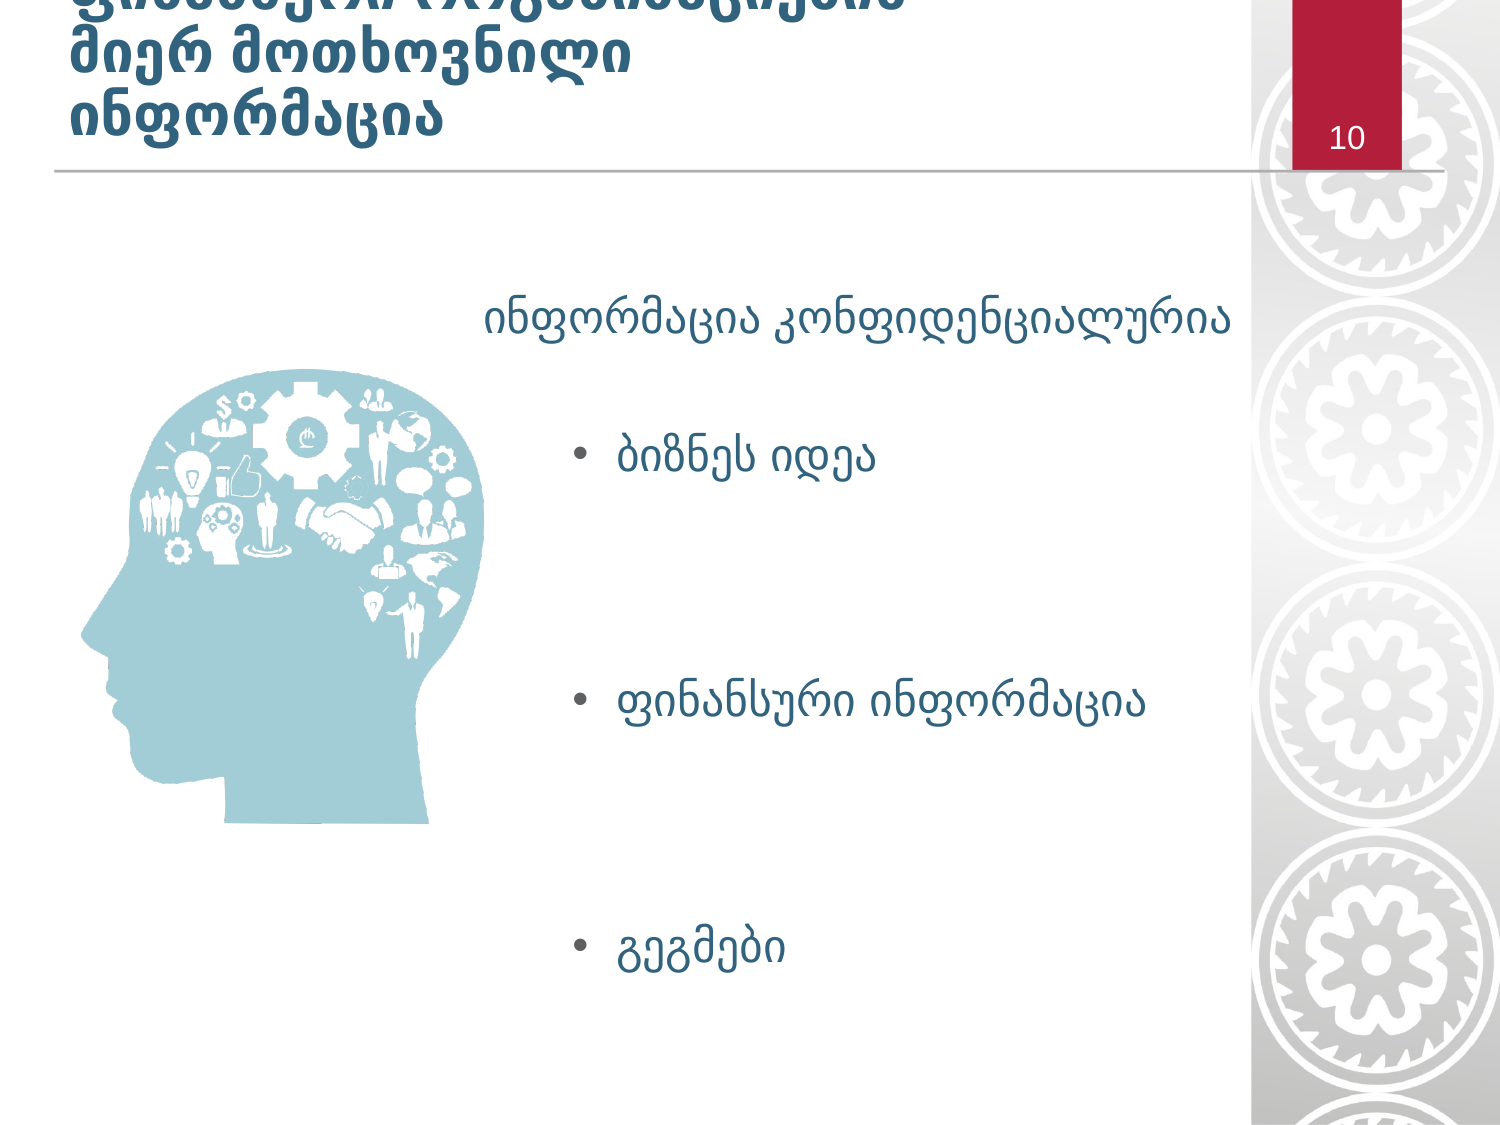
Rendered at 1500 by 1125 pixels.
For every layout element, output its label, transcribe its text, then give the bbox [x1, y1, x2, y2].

list ინფორმაცია კონფიდენციალურია ბიზნეს იდეა ფინანსური ინფორმაცია გეგმები [483, 279, 1254, 1045]
slide_number 10 [1294, 116, 1399, 150]
title ფინანსური ორგანიზაციების მიერ მოთხოვნილი ინფორმაცია [68, 56, 958, 148]
picture [0, 0, 1500, 1125]
